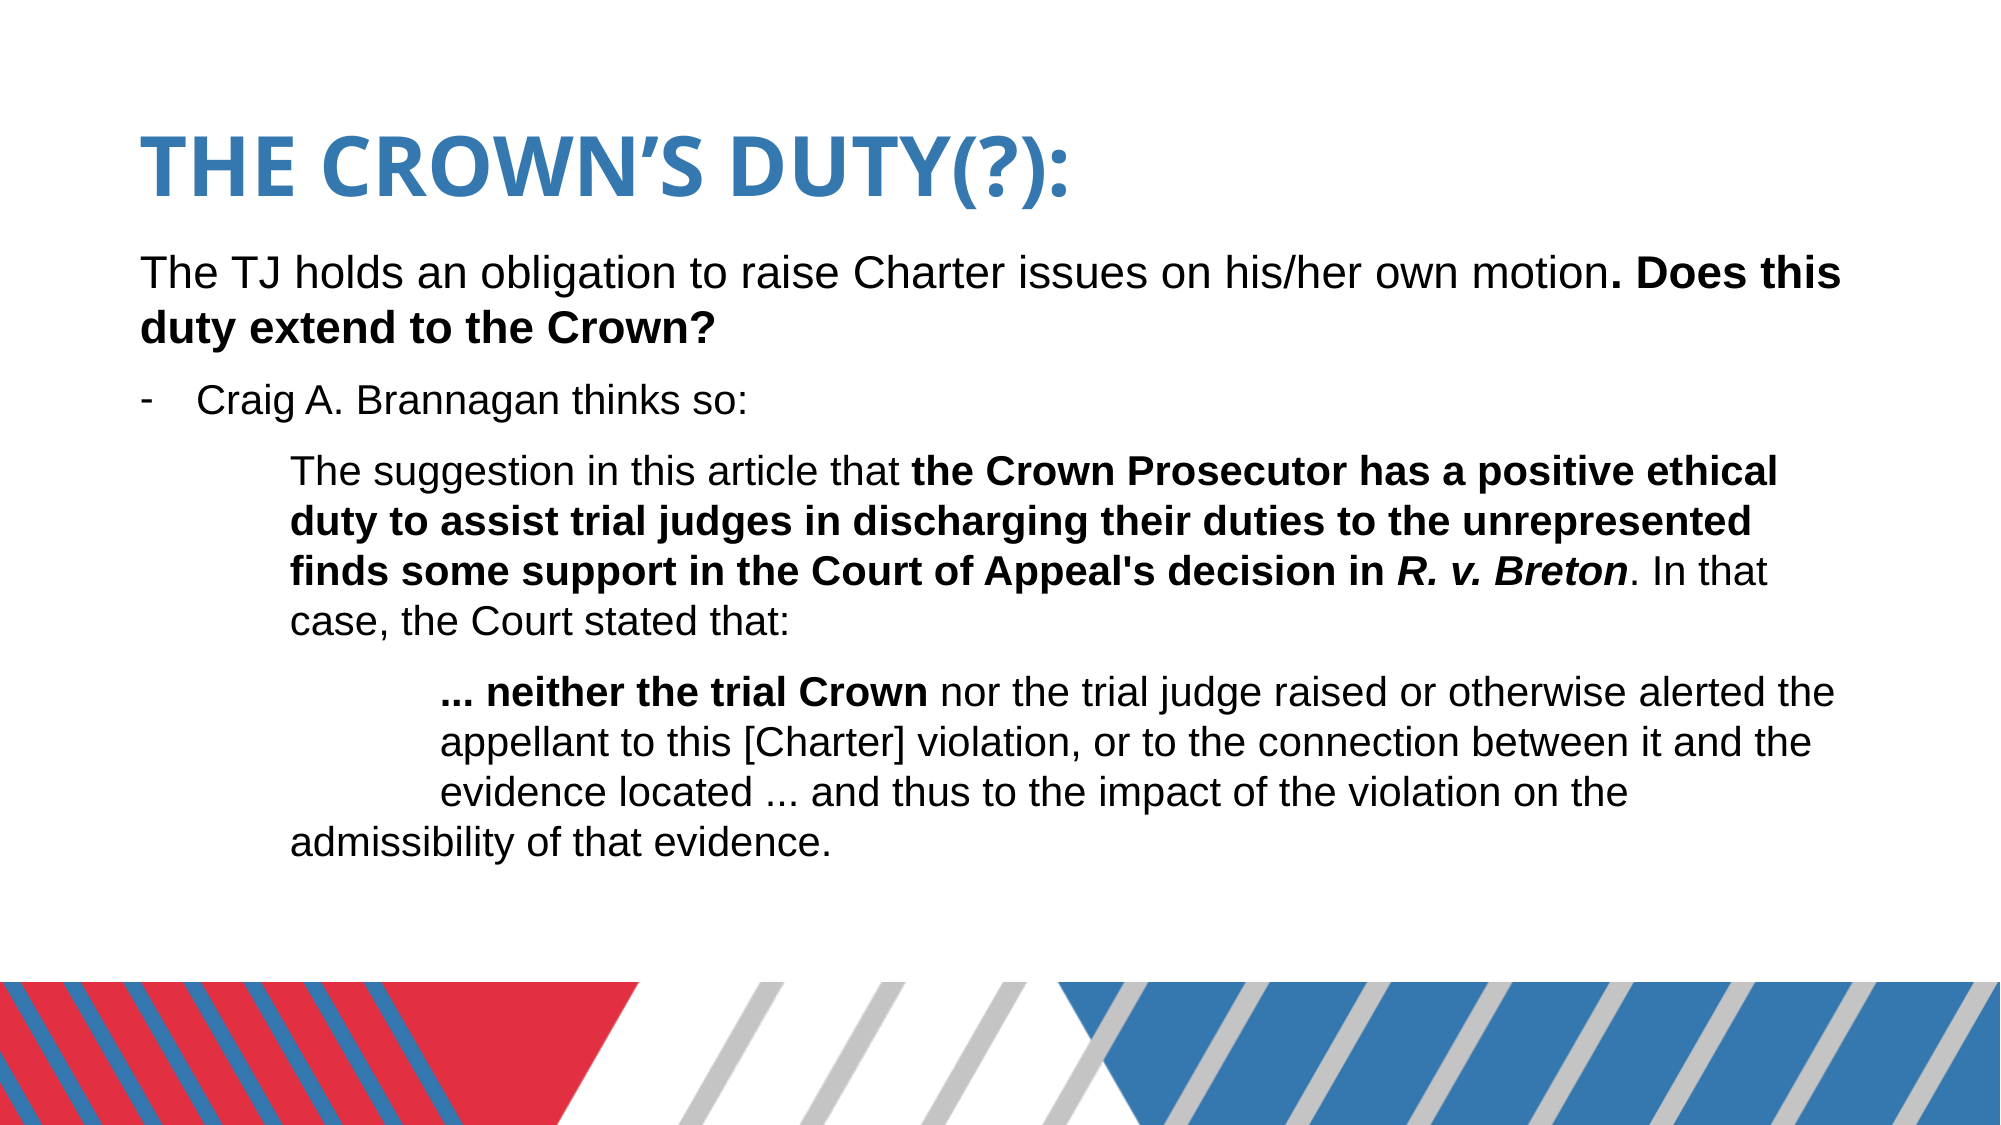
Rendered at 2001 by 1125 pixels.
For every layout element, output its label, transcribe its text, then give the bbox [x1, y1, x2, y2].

picture [0, 982, 2000, 1125]
title THE CROWN’S DUTY(?): [125, 117, 1863, 224]
list The TJ holds an obligation to raise Charter issues on his/her own motion. Does this duty extend to the Crown? Craig A. Brannagan thinks so: The suggestion in this article that the Crown Prosecutor has a positive ethical duty to assist trial judges in discharging their duties to the unrepresented finds some support in the Court of Appeal's decision in R. v. Breton. In that case, the Court stated that: ... neither the trial Crown nor the trial judge raised or otherwise alerted the appellant to this [Charter] violation, or to the connection between it and the evidence located ... and thus to the impact of the violation on the admissibility of that evidence. [125, 234, 1875, 949]
